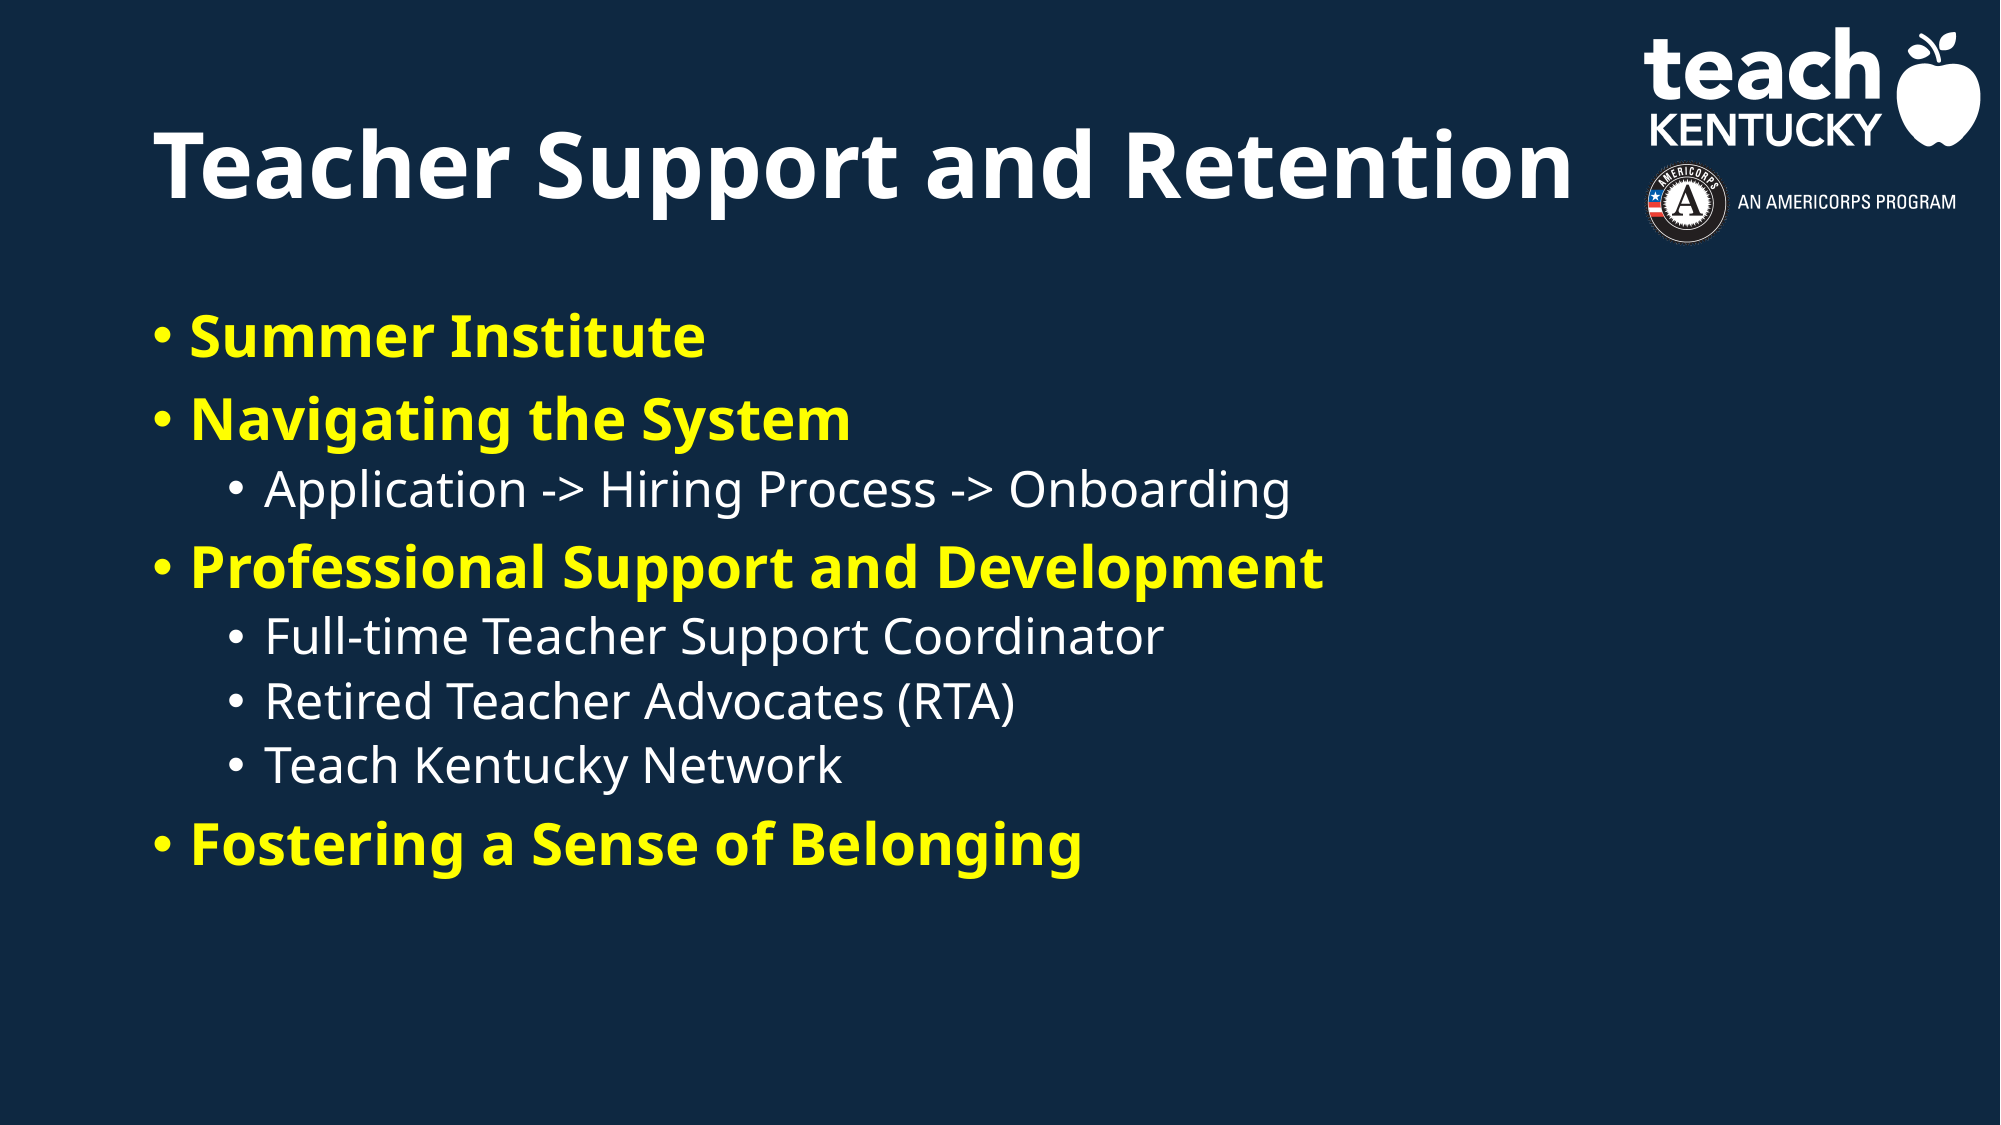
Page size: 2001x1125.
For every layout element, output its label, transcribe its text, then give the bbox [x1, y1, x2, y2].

picture [1624, 23, 2000, 250]
list Summer Institute Navigating the System Application -> Hiring Process -> Onboarding Professional Support and Development Full-time Teacher Support Coordinator Retired Teacher Advocates (RTA) Teach Kentucky Network Fostering a Sense of Belonging [137, 299, 1863, 1014]
title Teacher Support and Retention [137, 59, 1863, 278]
